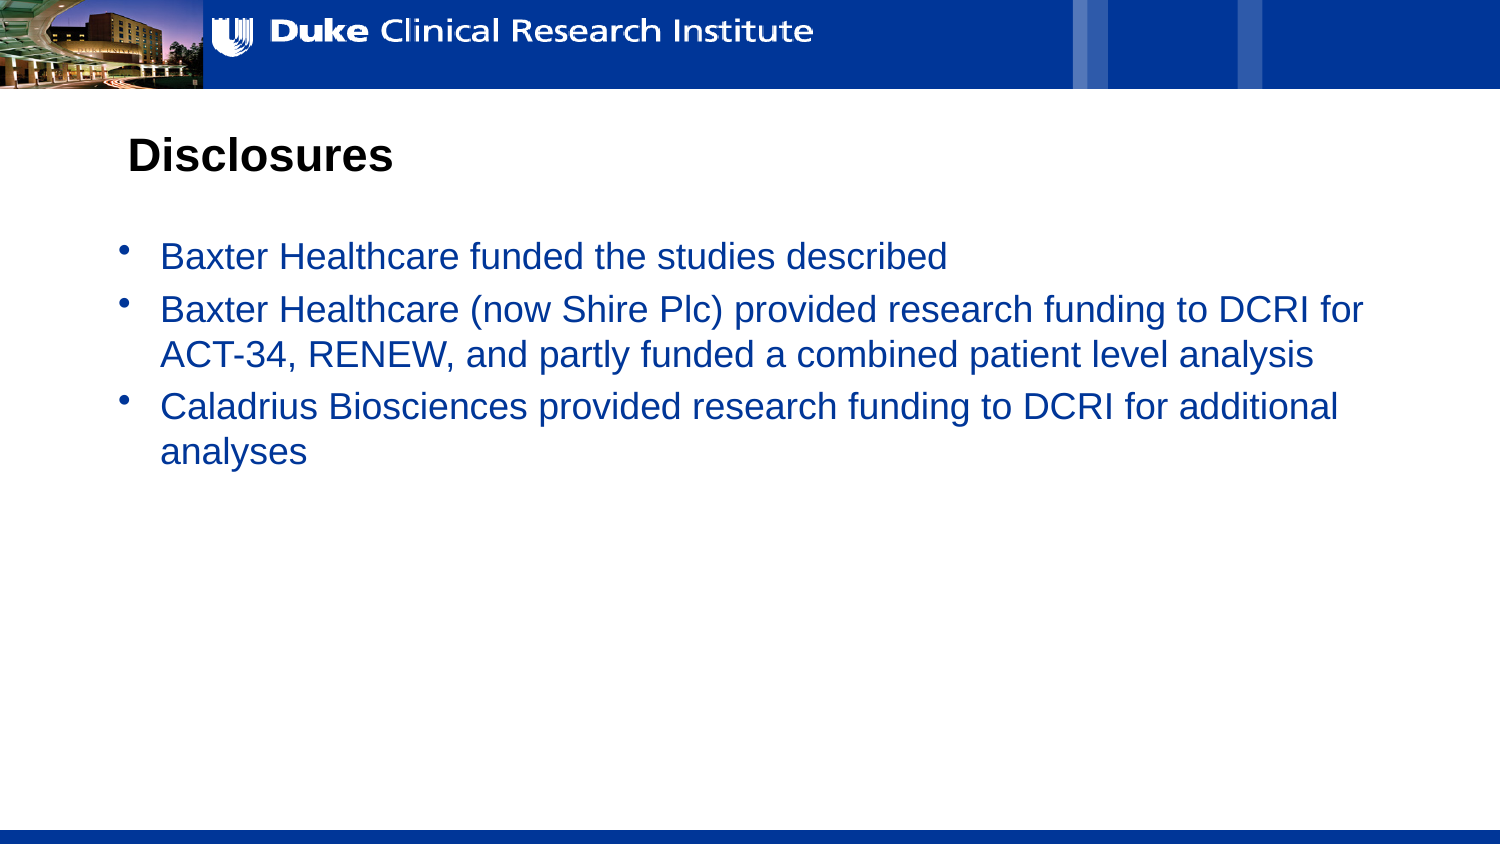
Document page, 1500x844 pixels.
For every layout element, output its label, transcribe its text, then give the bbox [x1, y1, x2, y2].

picture [0, 0, 204, 89]
title Disclosures [112, 75, 1388, 216]
list Baxter Healthcare funded the studies described Baxter Healthcare (now Shire Plc) provided research funding to DCRI for ACT-34, RENEW, and partly funded a combined patient level analysis Caladrius Biosciences provided research funding to DCRI for additional analyses [103, 224, 1397, 639]
picture [212, 18, 813, 57]
